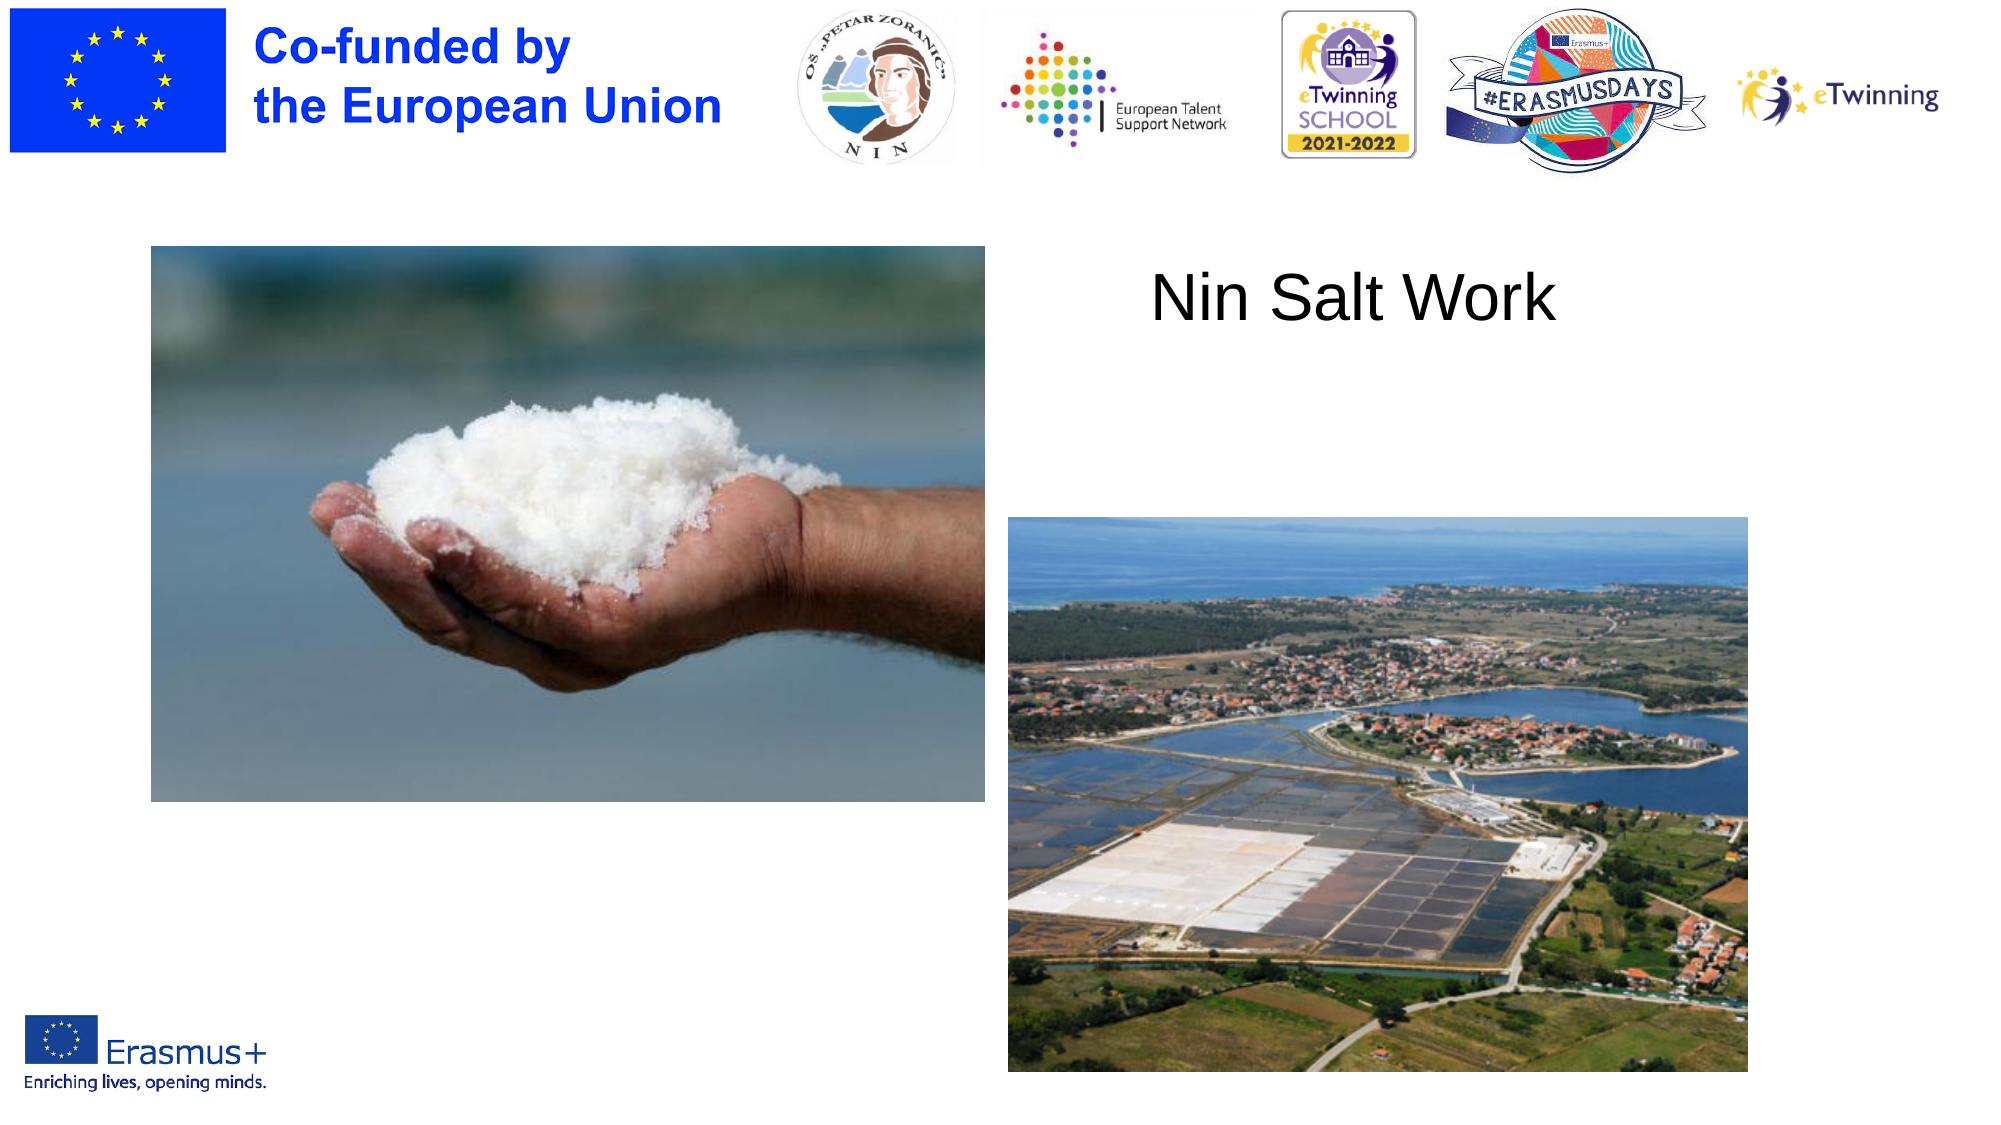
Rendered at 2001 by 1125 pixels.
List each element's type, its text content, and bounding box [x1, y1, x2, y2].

text_box Nin Salt Work [1135, 246, 1621, 342]
picture [791, 10, 1426, 169]
picture [1442, 0, 1969, 180]
picture [151, 246, 985, 802]
picture [1008, 517, 1748, 1072]
picture [0, 992, 288, 1109]
picture [0, 0, 775, 162]
